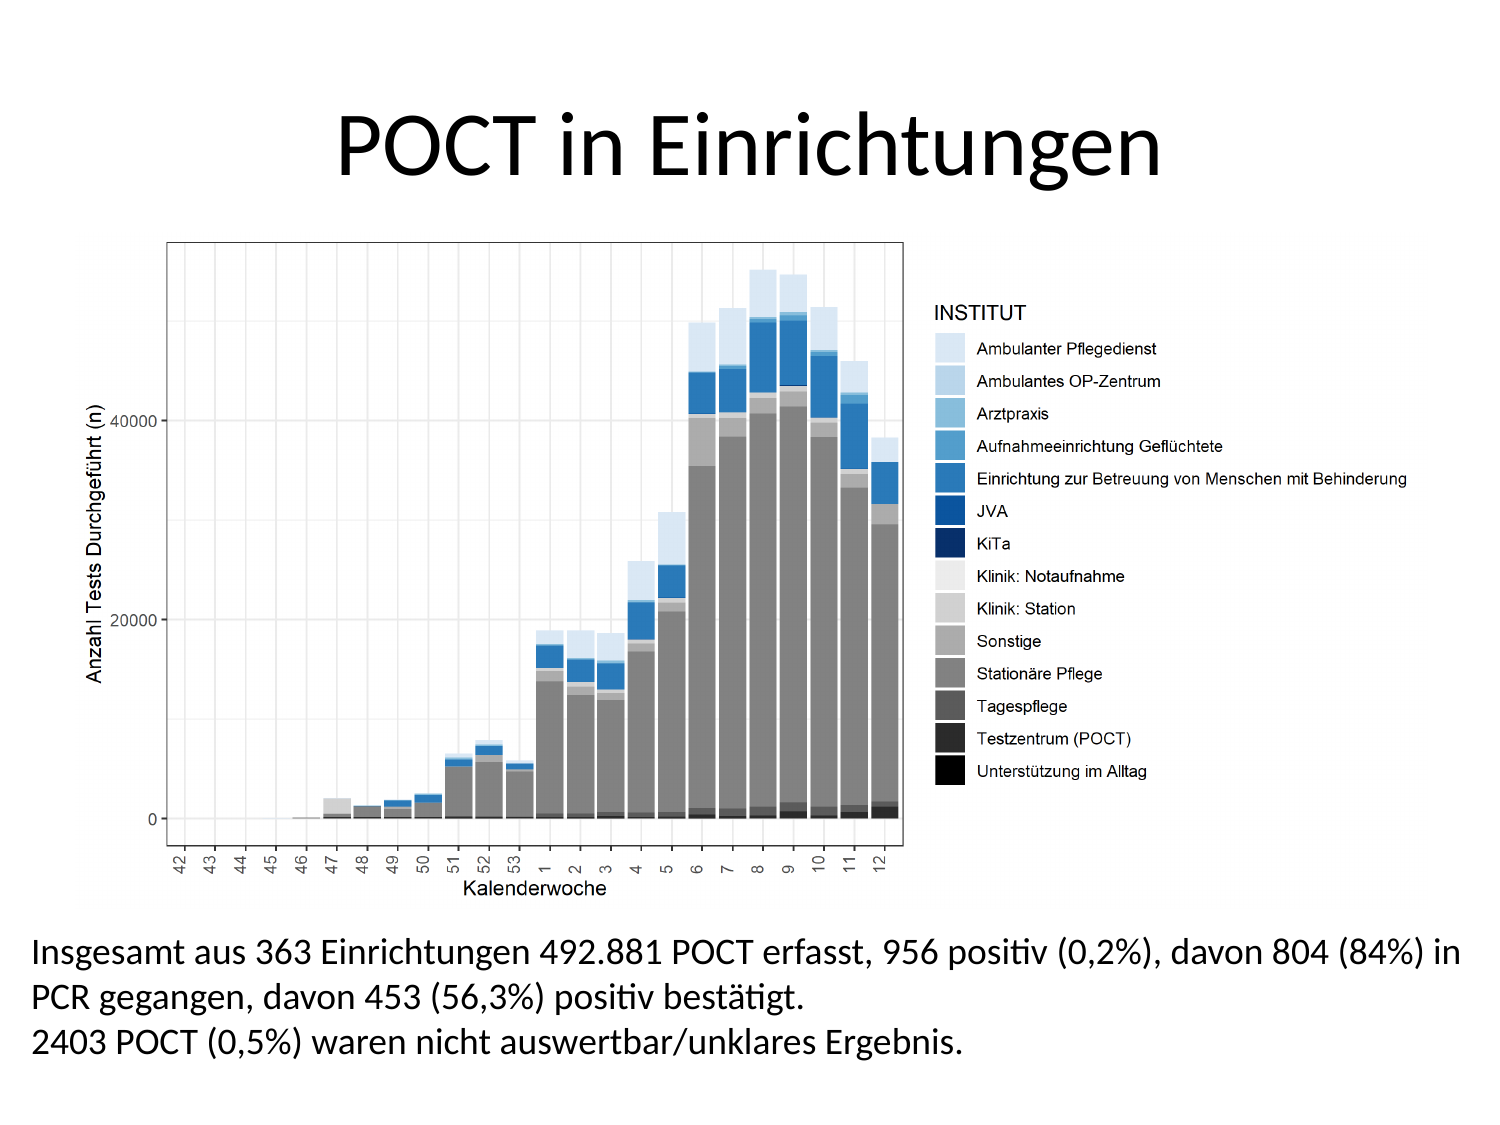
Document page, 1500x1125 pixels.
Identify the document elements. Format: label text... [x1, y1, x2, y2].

text_box Insgesamt aus 363 Einrichtungen 492.881 POCT erfasst, 956 positiv (0,2%), davon 804 (84%) in PCR gegangen, davon 453 (56,3%) positiv bestätigt. 2403 POCT (0,5%) waren nicht auswertbar/unklares Ergebnis. [16, 919, 1484, 1070]
picture [74, 232, 1428, 909]
title POCT in Einrichtungen [75, 45, 1425, 230]
